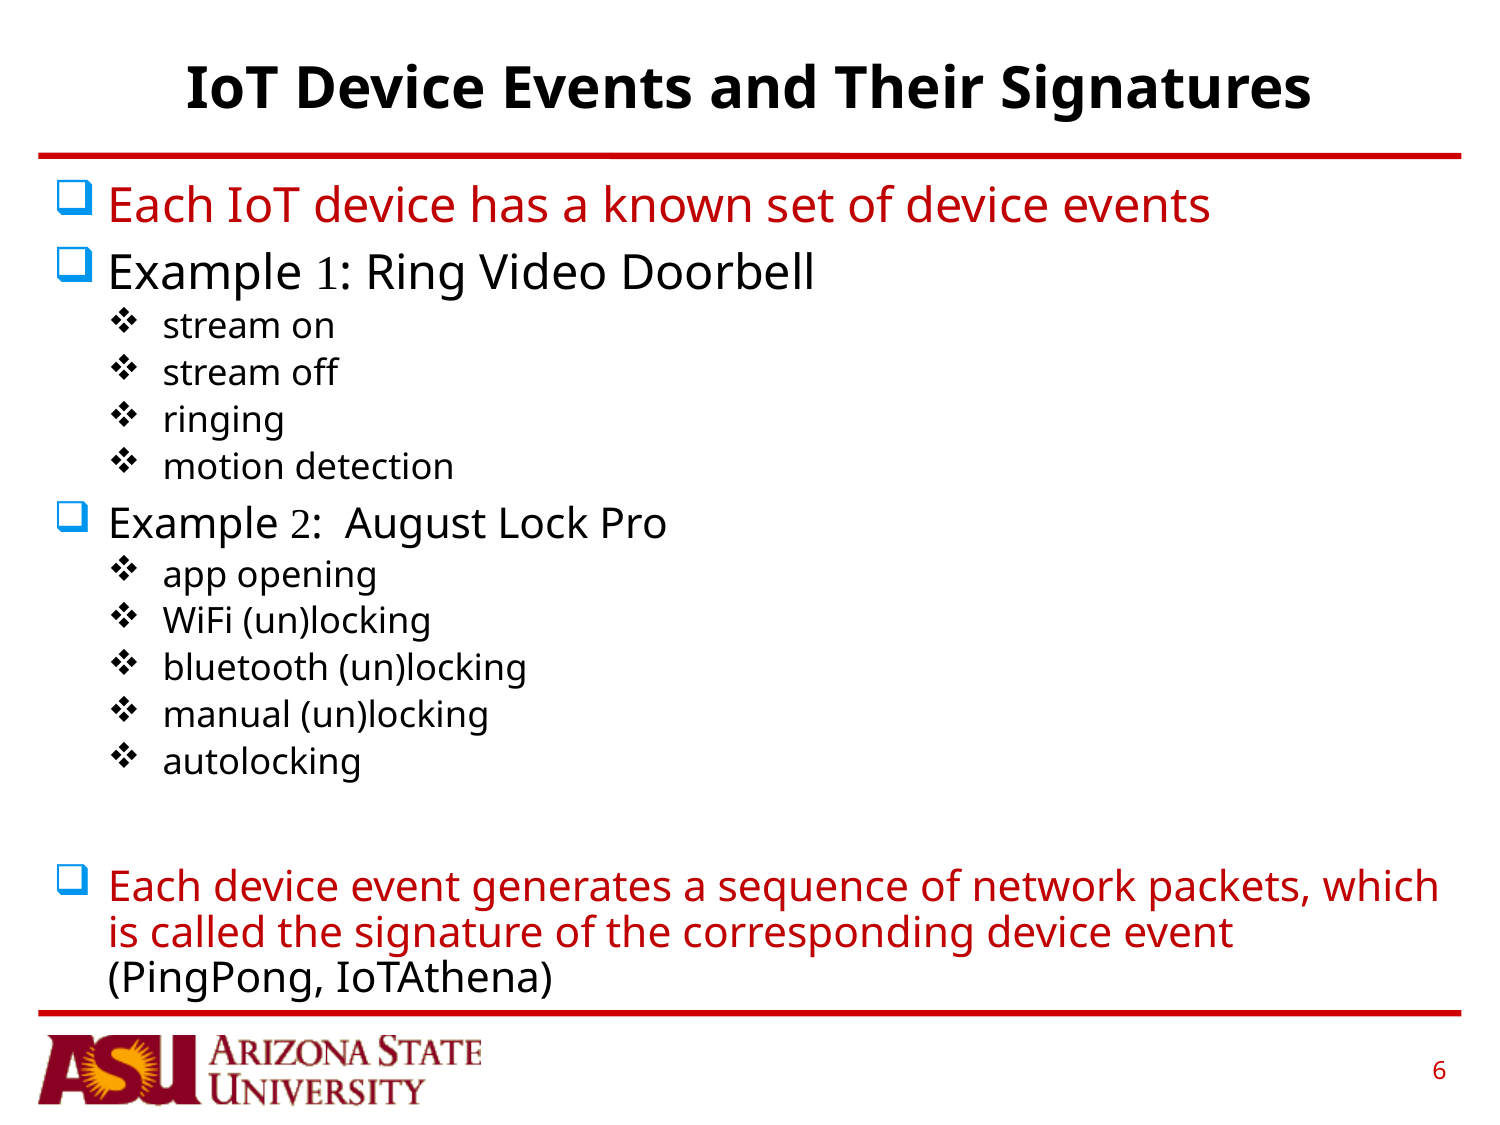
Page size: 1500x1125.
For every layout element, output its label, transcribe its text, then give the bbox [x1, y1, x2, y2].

picture [38, 1035, 481, 1108]
slide_number 6 [1019, 1035, 1462, 1108]
title IoT Device Events and Their Signatures [38, 41, 1462, 139]
list Each IoT device has a known set of device events Example 1: Ring Video Doorbell stream on stream off ringing motion detection Example 2: August Lock Pro app opening WiFi (un)locking bluetooth (un)locking manual (un)locking autolocking Each device event generates a sequence of network packets, which is called the signature of the corresponding device event (PingPong, IoTAthena) [38, 172, 1462, 1014]
